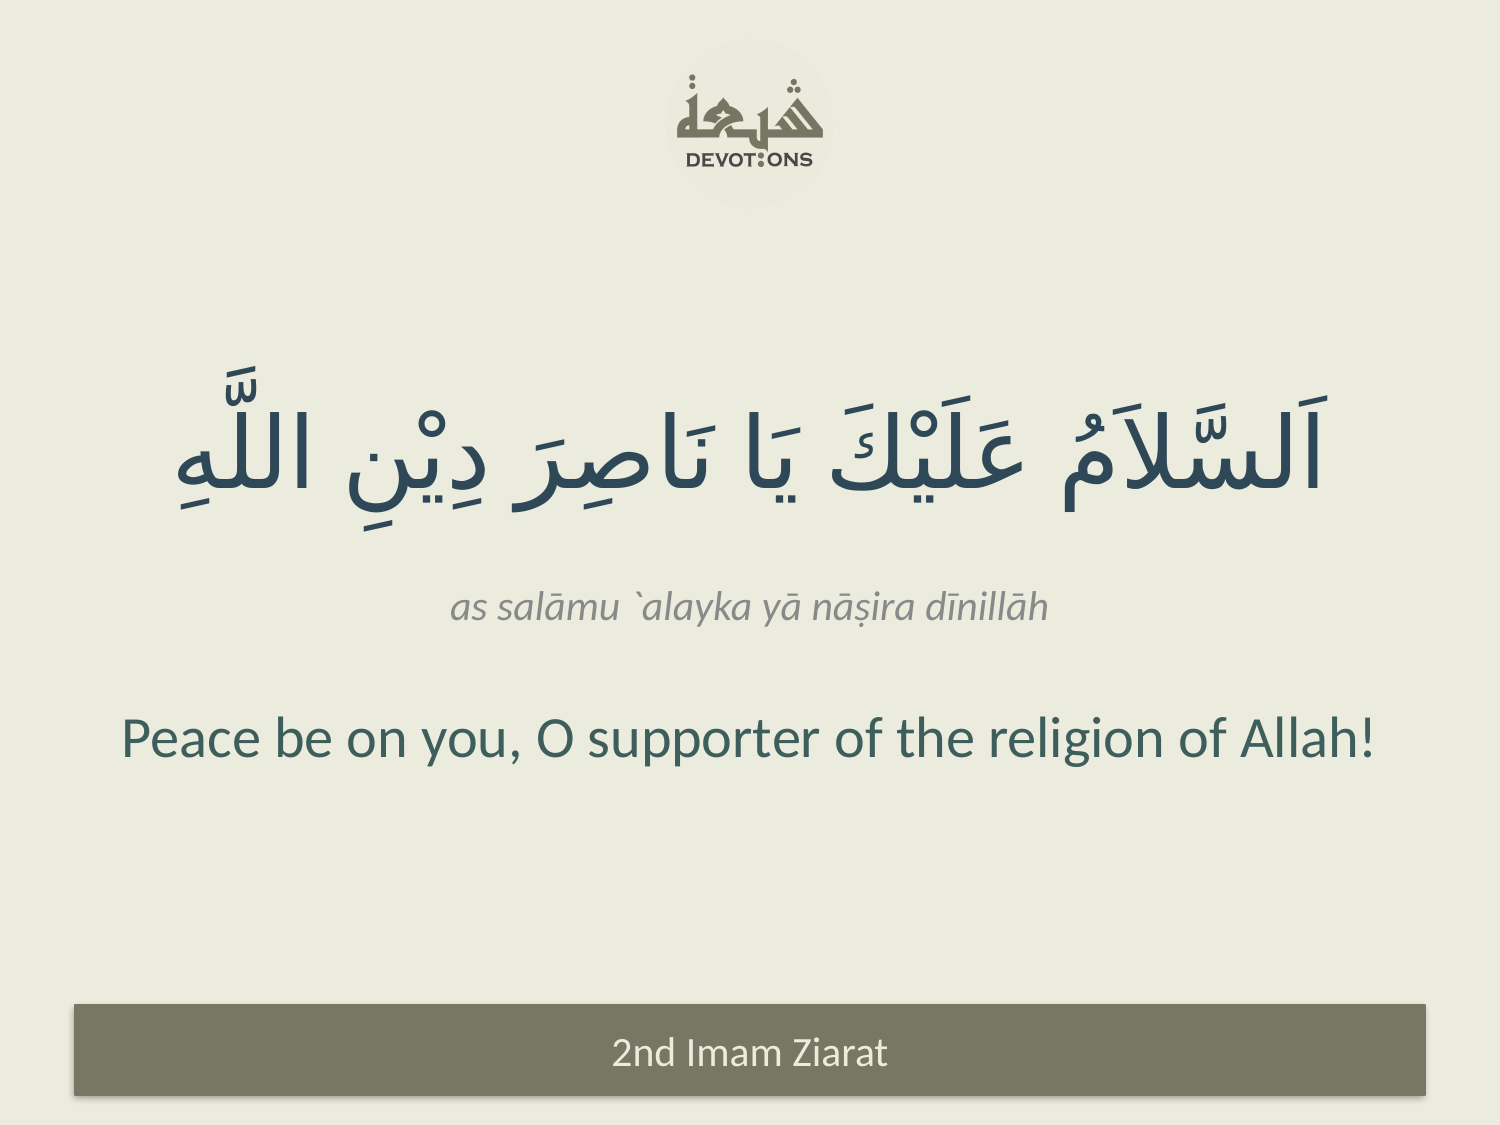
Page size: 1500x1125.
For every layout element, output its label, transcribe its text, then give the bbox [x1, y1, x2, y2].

text_box 2nd Imam Ziarat [596, 1017, 904, 1083]
picture [656, 29, 844, 218]
text_box [74, 1004, 1426, 1096]
text_box اَلسَّلاَمُ عَلَيْكَ يَا نَاصِرَ دِيْنِ اللَّهِ as salāmu `alayka yā nāṣira dīnillāh Peace be on you, O supporter of the religion of Allah! [74, 381, 1425, 776]
